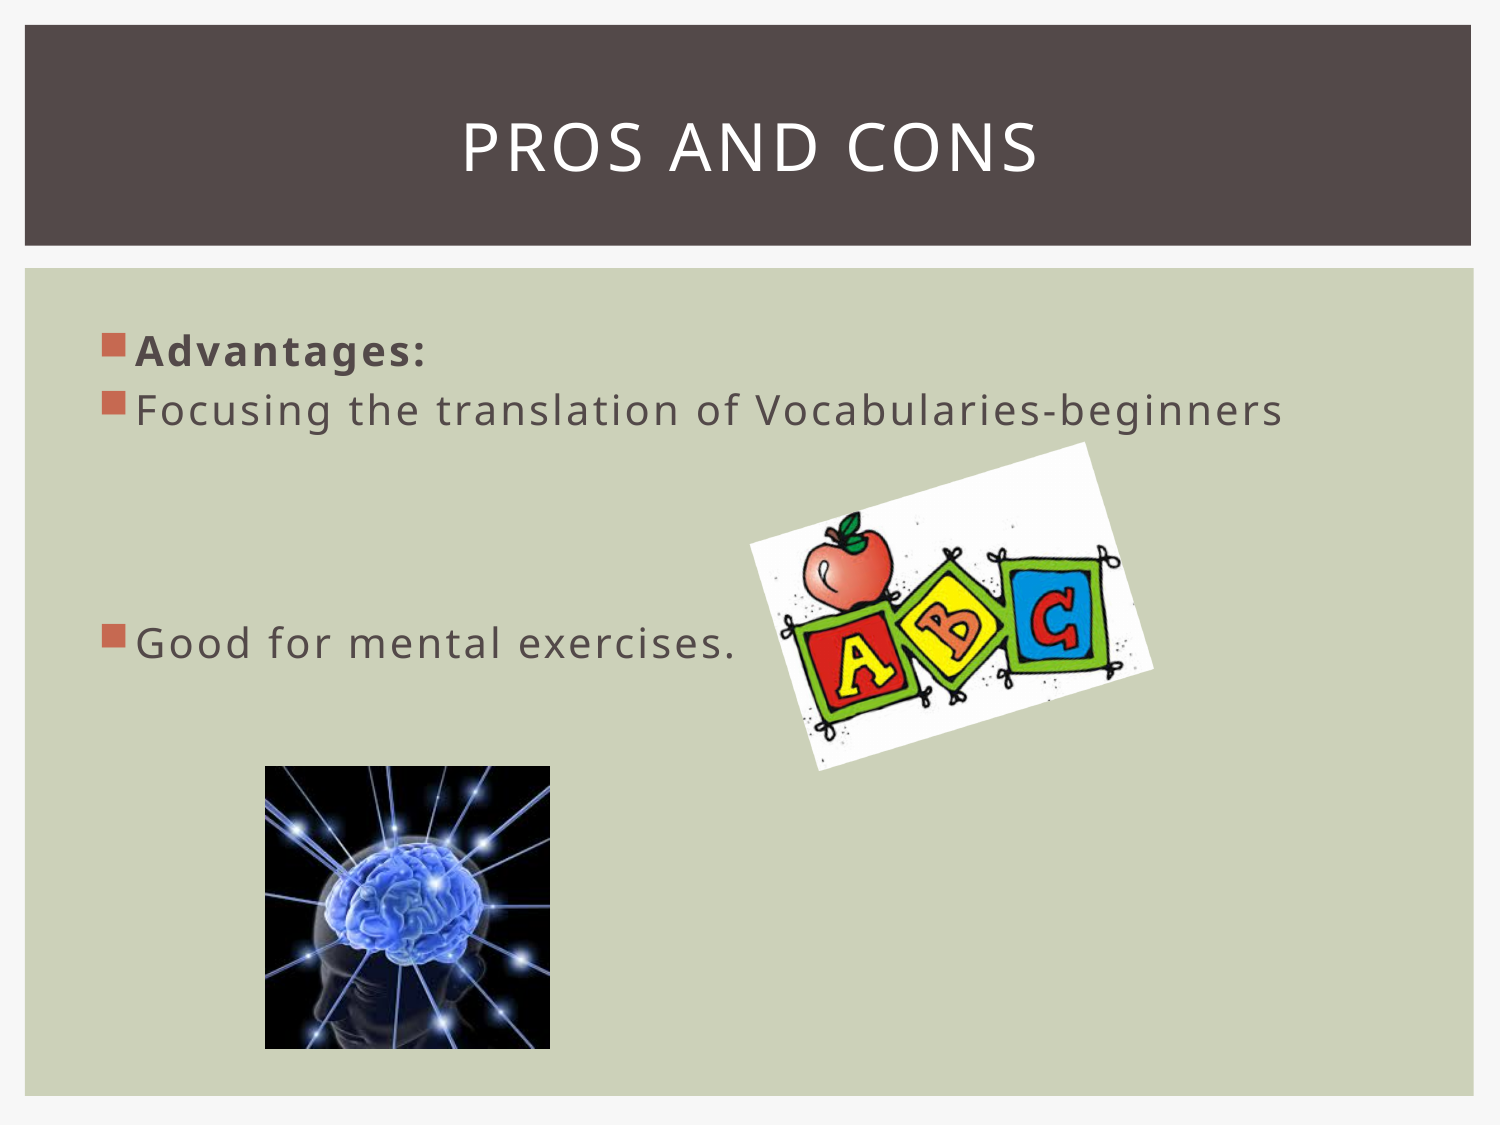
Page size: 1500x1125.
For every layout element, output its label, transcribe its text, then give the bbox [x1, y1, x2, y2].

picture [750, 443, 1153, 770]
picture [265, 766, 550, 1050]
title Pros and Cons [62, 58, 1438, 232]
list Advantages: Focusing the translation of Vocabularies-beginners Good for mental exercises. [75, 317, 1425, 1125]
